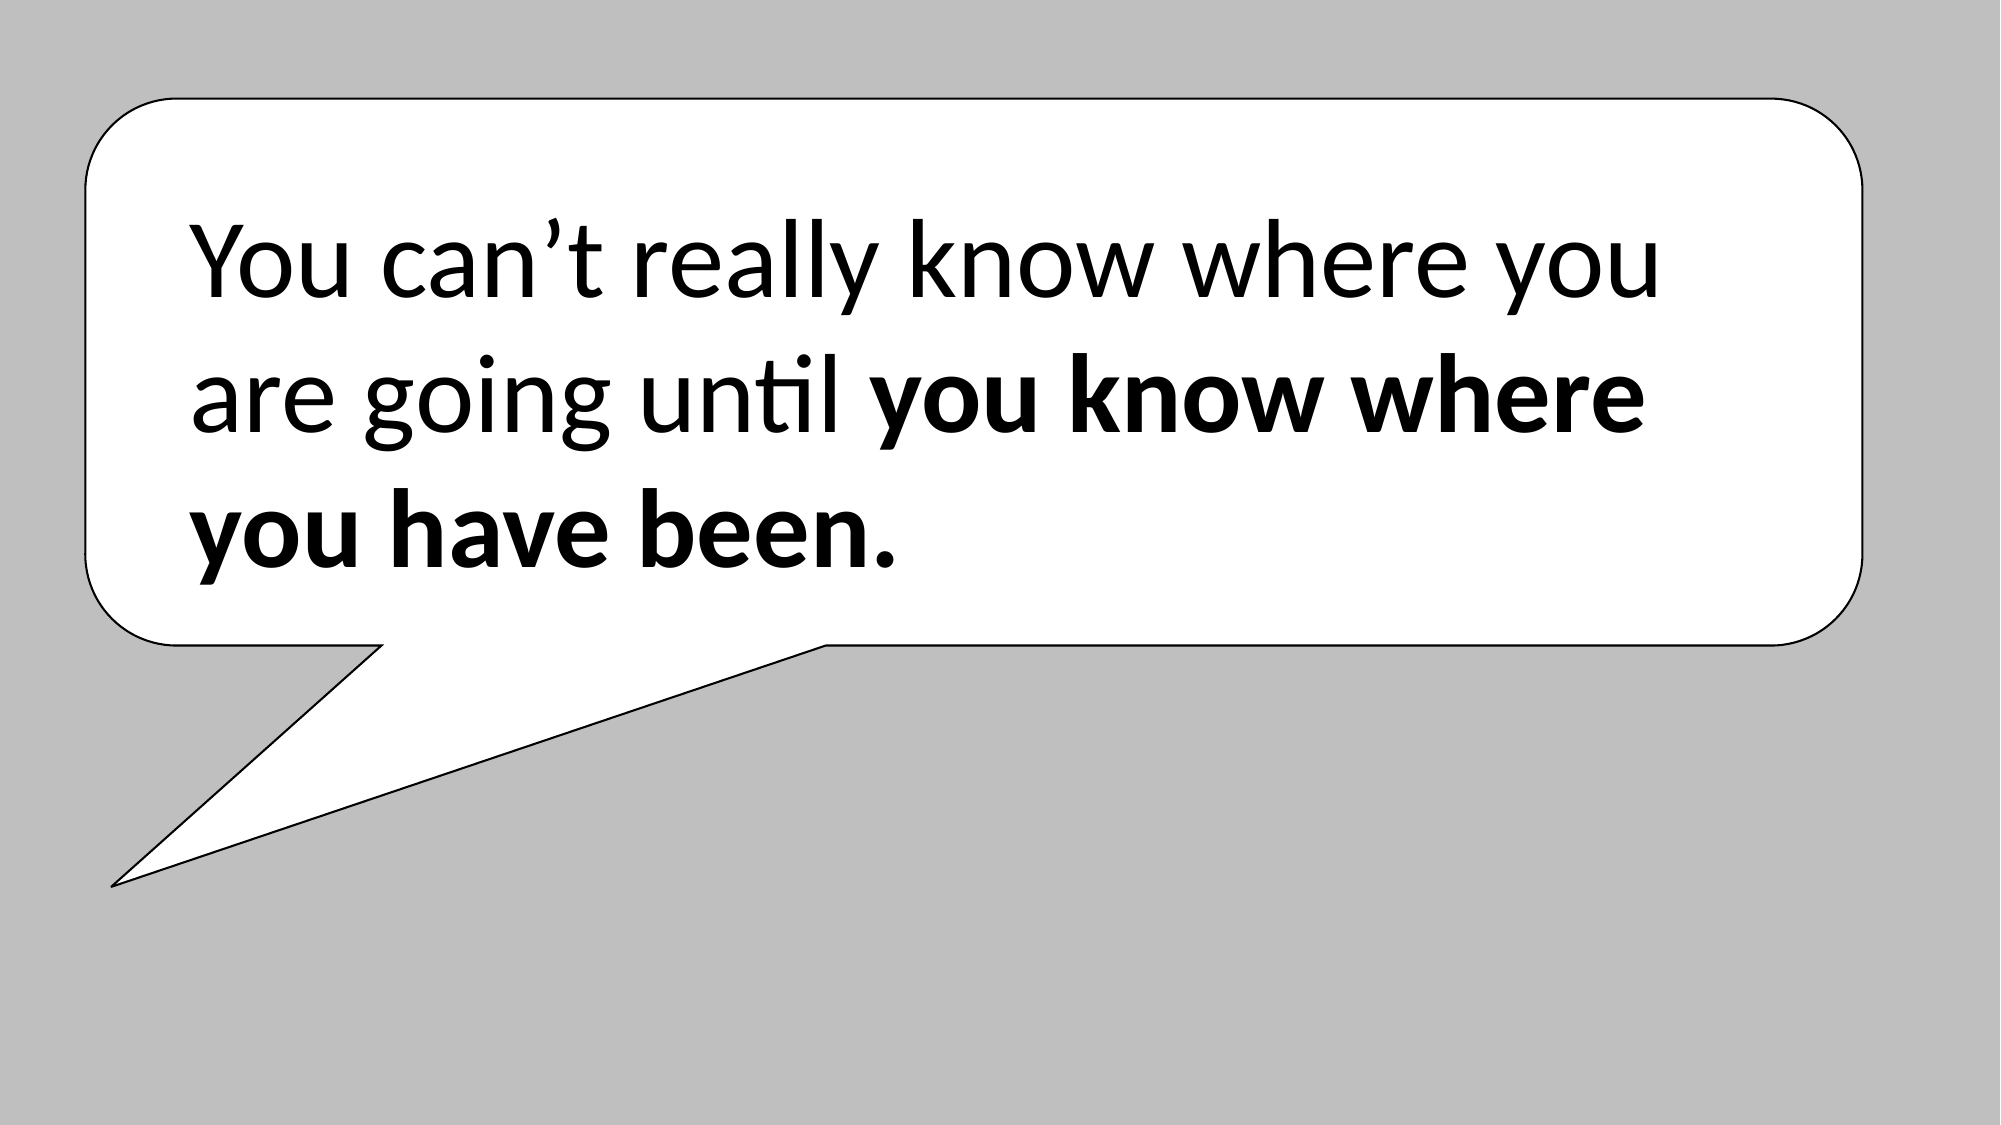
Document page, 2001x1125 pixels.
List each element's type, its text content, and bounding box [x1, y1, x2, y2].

text_box You can’t really know where you are going until you know where you have been. [175, 177, 1791, 598]
text_box [84, 97, 1864, 888]
